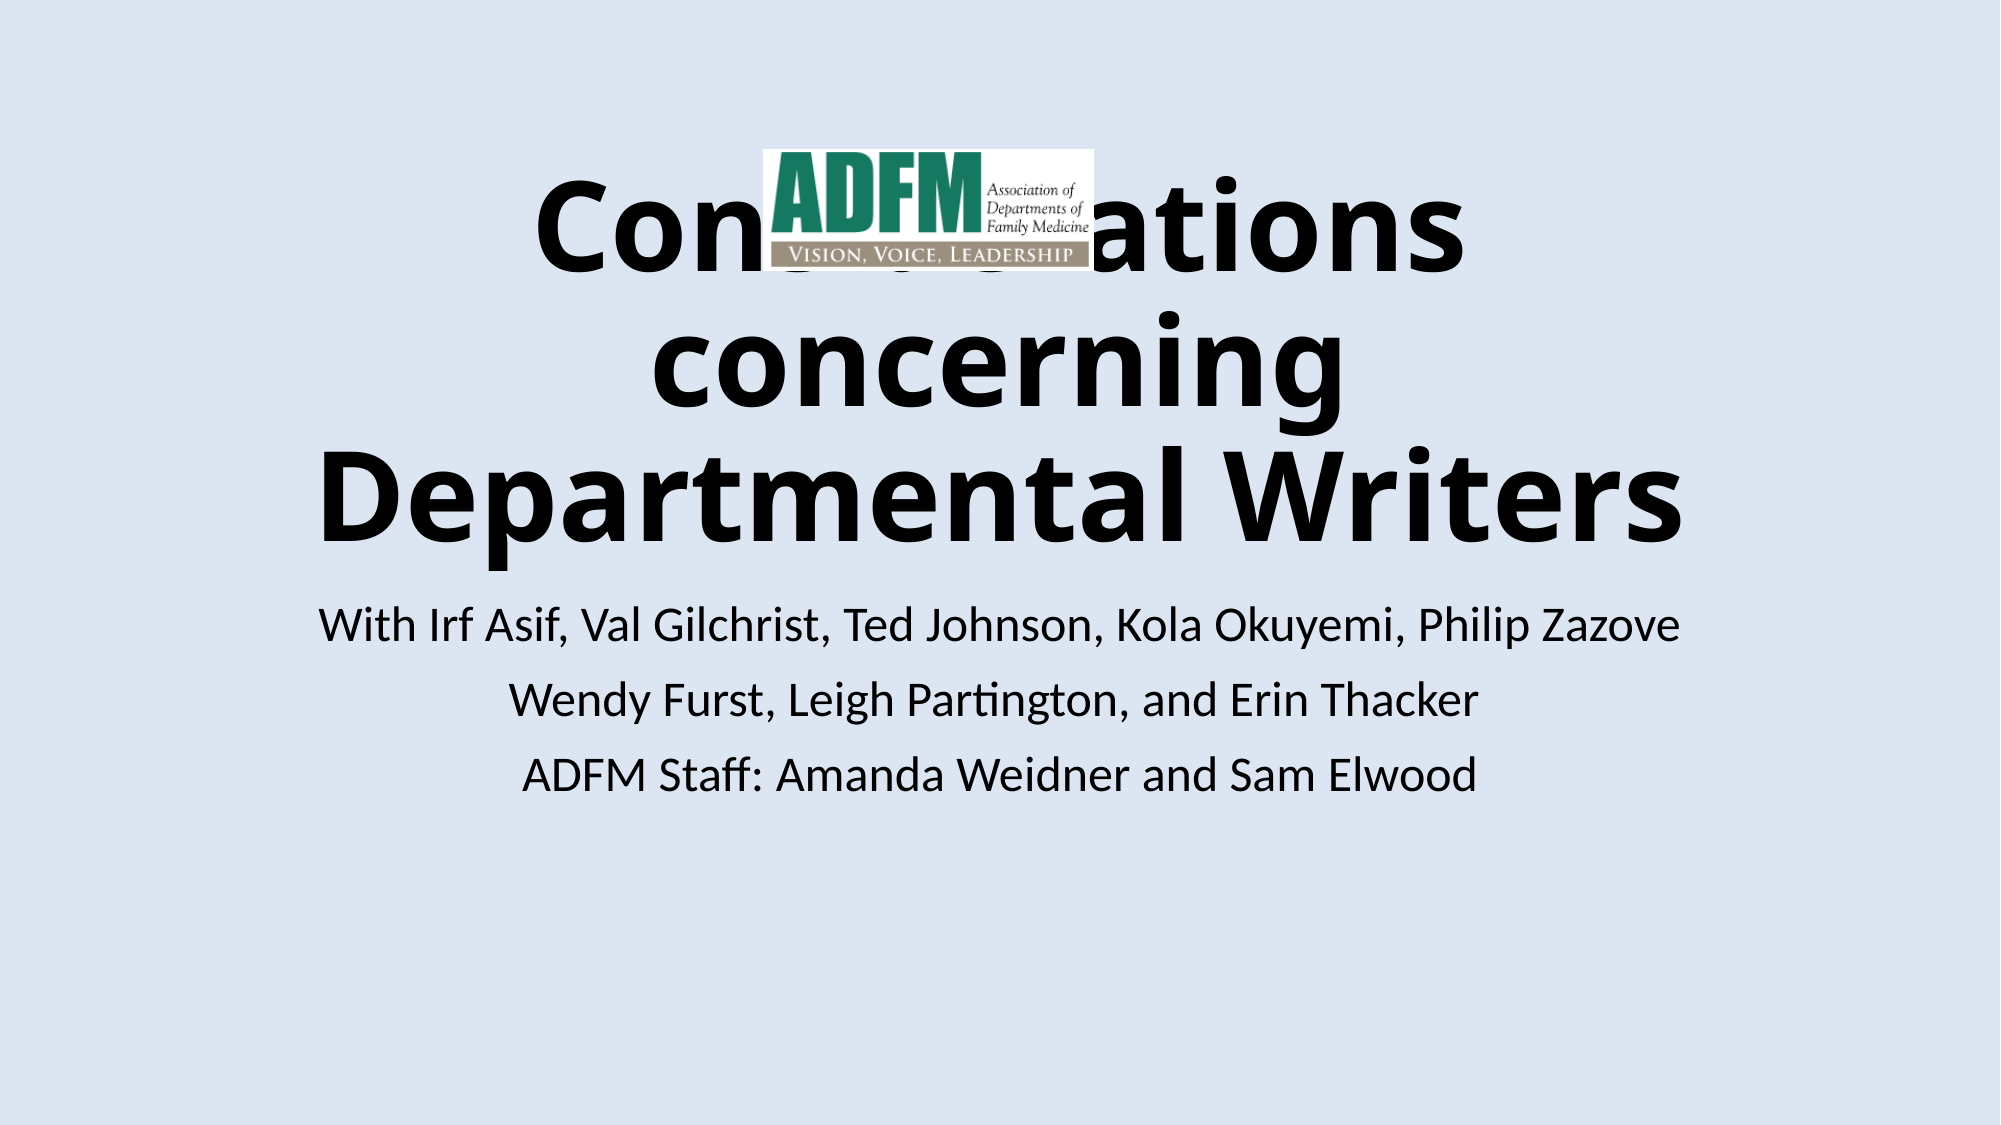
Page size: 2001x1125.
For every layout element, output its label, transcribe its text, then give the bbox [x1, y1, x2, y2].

subtitle With Irf Asif, Val Gilchrist, Ted Johnson, Kola Okuyemi, Philip Zazove Wendy Furst, Leigh Partington, and Erin Thacker ADFM Staff: Amanda Weidner and Sam Elwood [249, 590, 1750, 863]
picture [763, 149, 1094, 271]
title Considerations concerning Departmental Writers [249, 184, 1750, 576]
